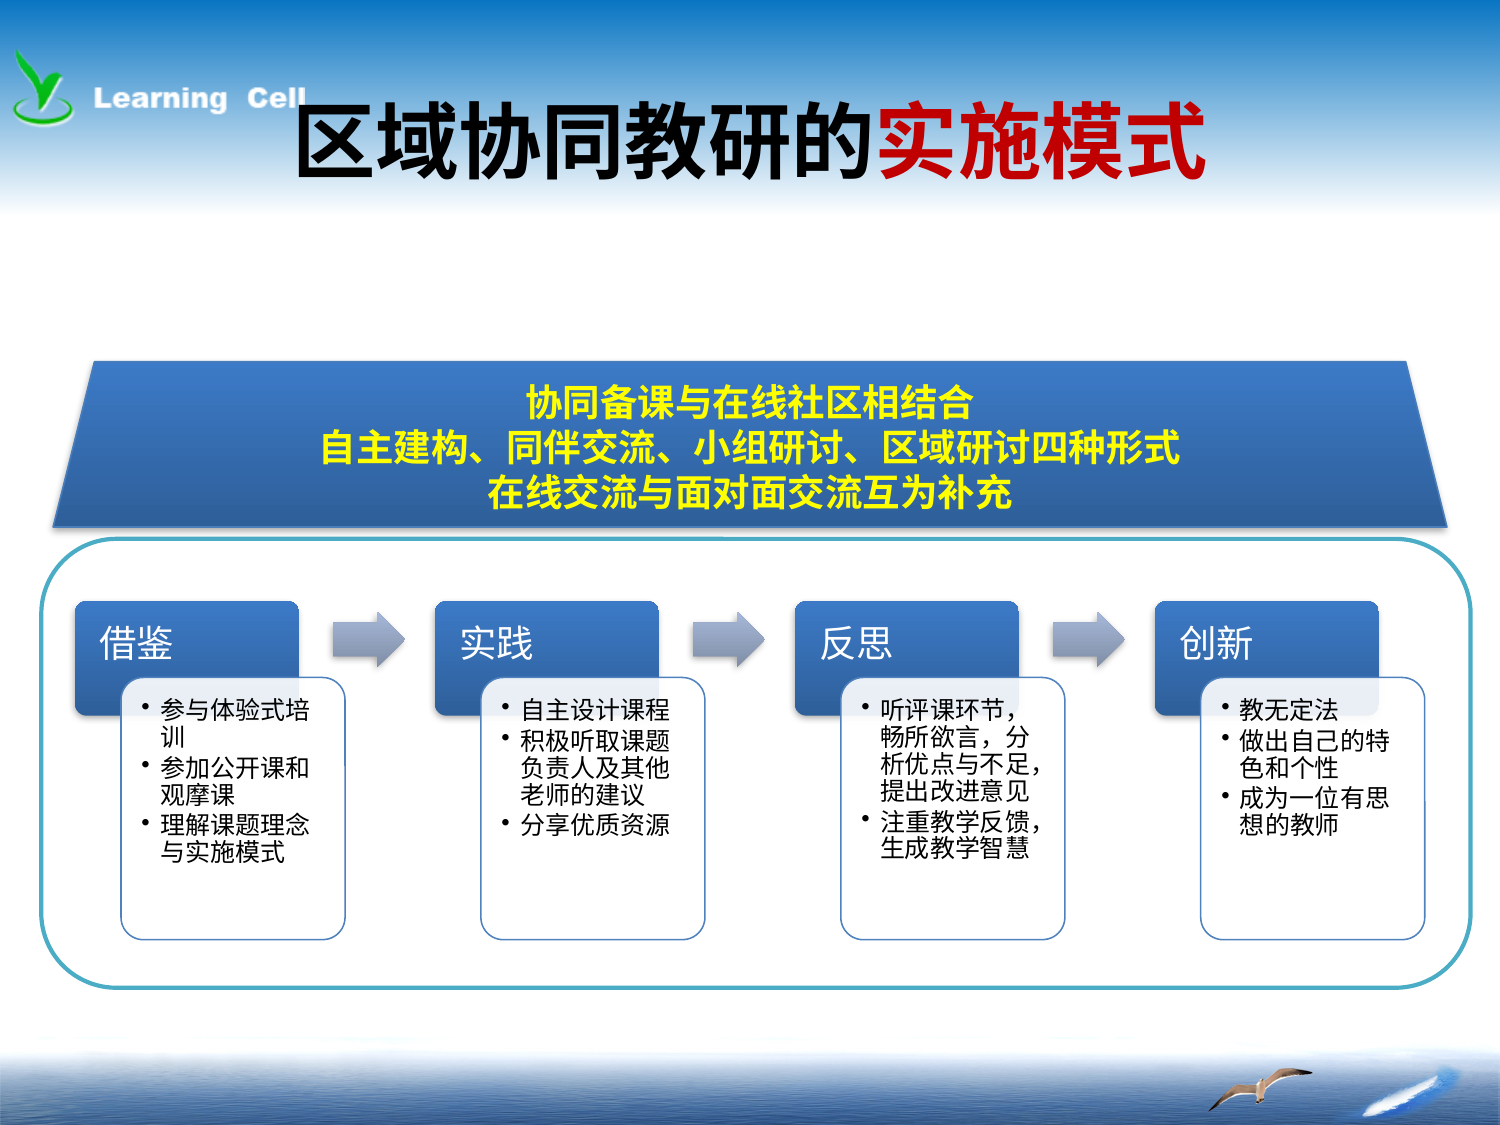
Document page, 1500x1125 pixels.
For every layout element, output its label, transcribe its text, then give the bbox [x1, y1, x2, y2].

text_box [39, 536, 1473, 990]
text_box 协同备课与在线社区相结合 自主建构、同伴交流、小组研讨、区域研讨四种形式 在线交流与面对面交流互为补充 [52, 360, 1448, 528]
picture [12, 47, 75, 130]
picture [0, 1037, 1500, 1125]
title 区域协同教研的实施模式 [75, 45, 1425, 233]
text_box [74, 597, 1426, 944]
